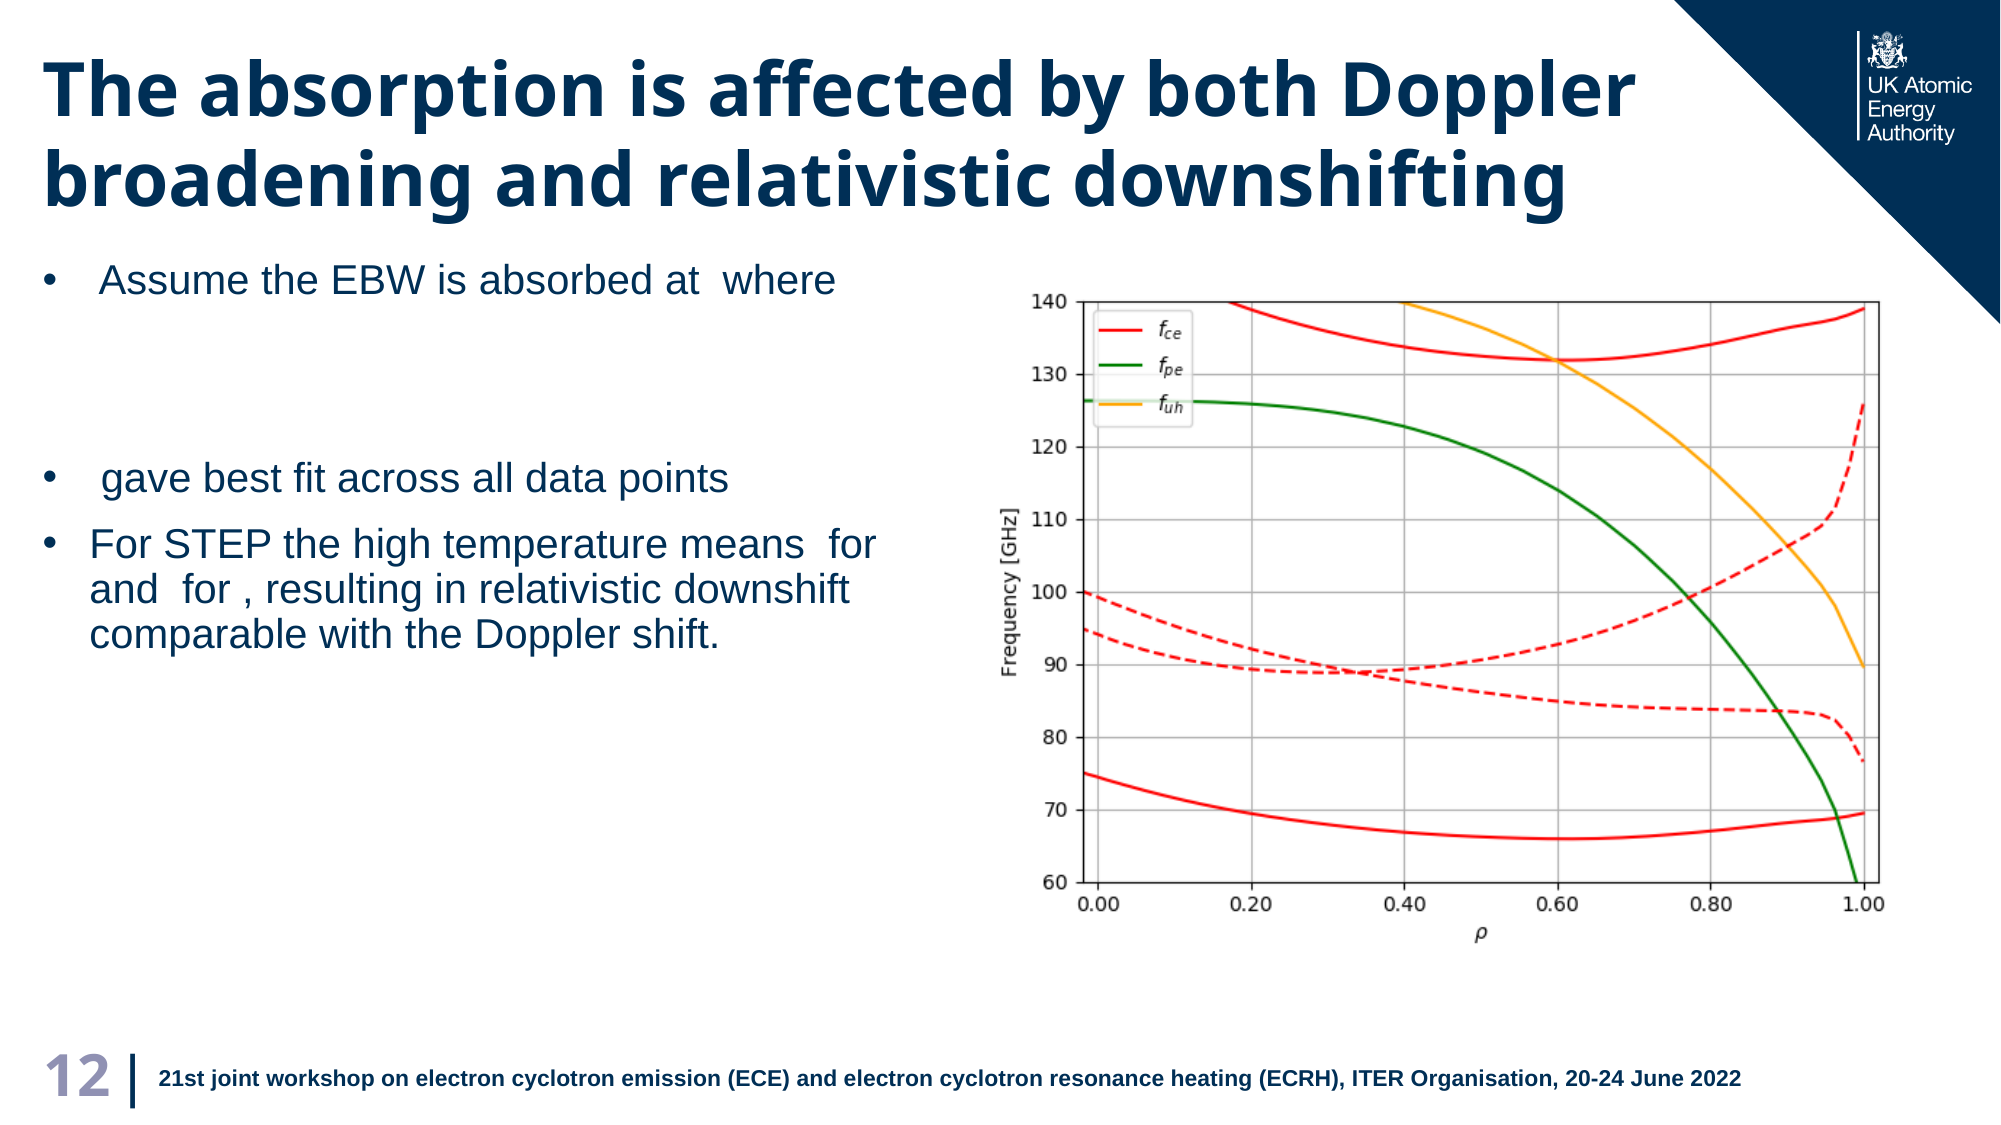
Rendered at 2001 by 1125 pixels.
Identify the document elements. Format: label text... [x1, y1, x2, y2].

picture [1857, 31, 1972, 145]
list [980, 271, 1909, 968]
footer 21st joint workshop on electron cyclotron emission (ECE) and electron cyclotron resonance heating (ECRH), ITER Organisation, 20-24 June 2022 [143, 1047, 1808, 1108]
slide_number 12 [16, 1047, 126, 1108]
title The absorption is affected by both Doppler broadening and relativistic downshifting [27, 33, 1671, 252]
